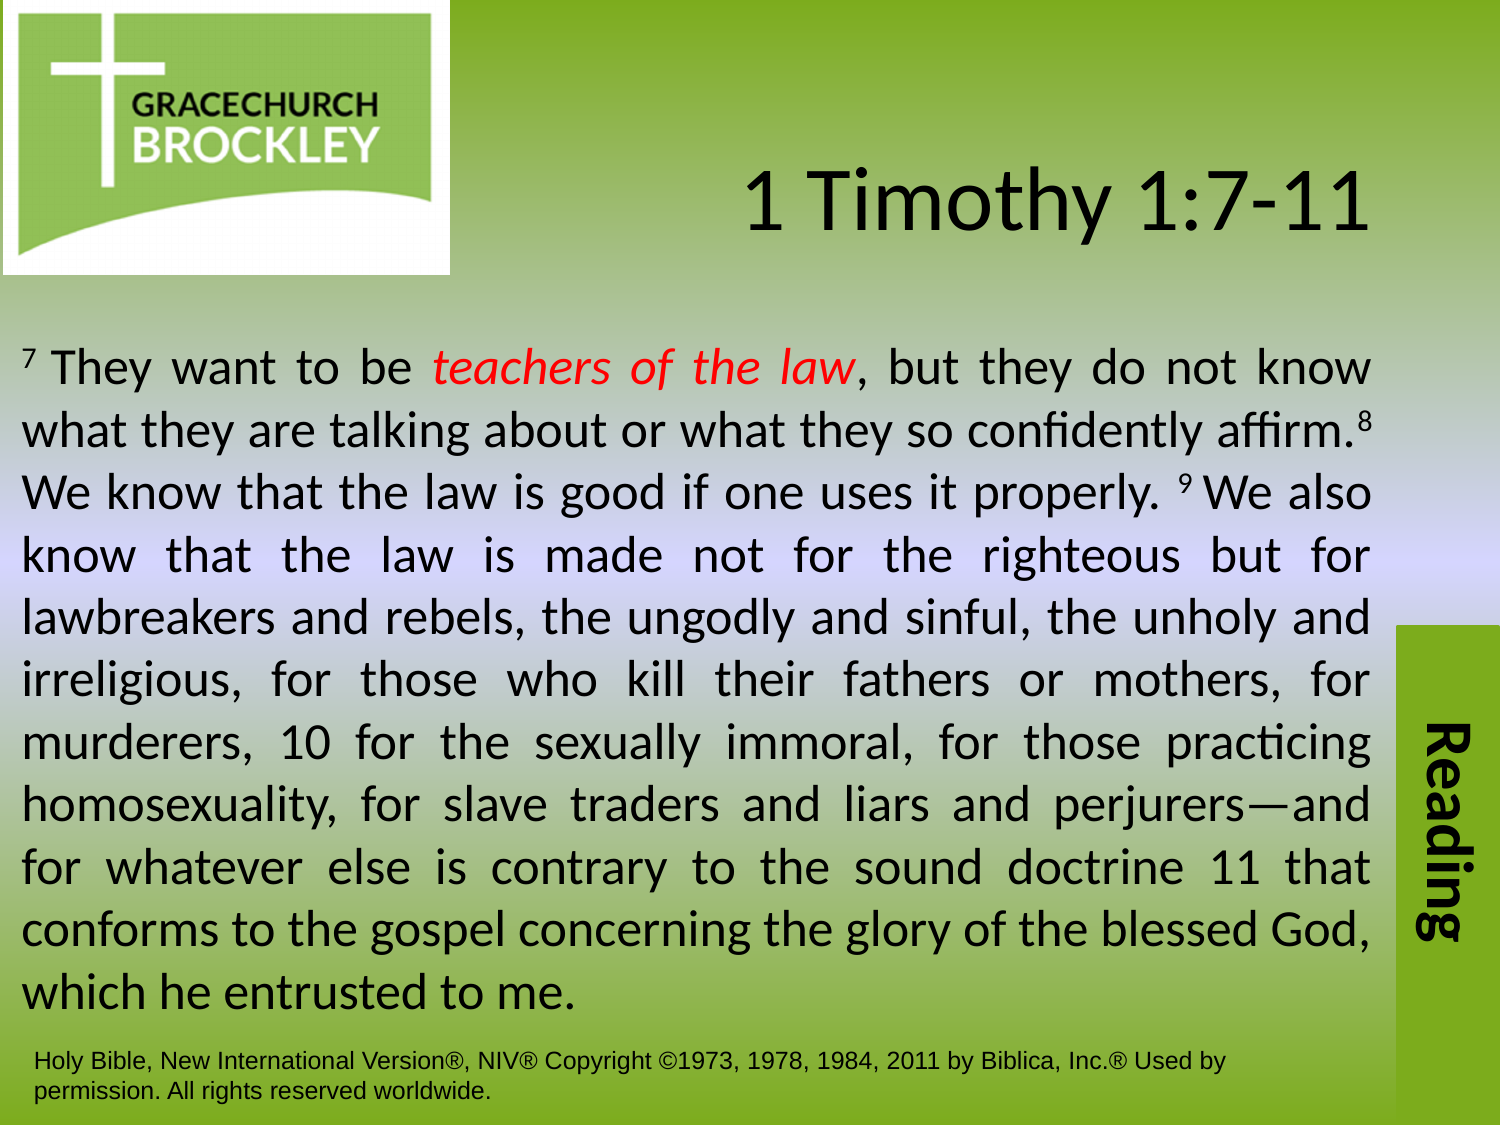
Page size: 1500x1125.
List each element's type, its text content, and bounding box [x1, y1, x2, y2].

title 1 Timothy 1:7-11 [478, 99, 1388, 288]
picture [3, 0, 450, 275]
list 7 They want to be teachers of the law, but they do not know what they are talking about or what they so confidently affirm.8 We know that the law is good if one uses it properly. 9 We also know that the law is made not for the righteous but for lawbreakers and rebels, the ungodly and sinful, the unholy and irreligious, for those who kill their fathers or mothers, for murderers, 10 for the sexually immoral, for those practicing homosexuality, for slave traders and liars and perjurers—and for whatever else is contrary to the sound doctrine 11 that conforms to the gospel concerning the glory of the blessed God, which he entrusted to me. [6, 324, 1388, 1000]
list Reading [1399, 720, 1494, 1101]
text_box Holy Bible, New International Version®, NIV® Copyright ©1973, 1978, 1984, 2011 by Biblica, Inc.® Used by permission. All rights reserved worldwide. [19, 1037, 1375, 1113]
